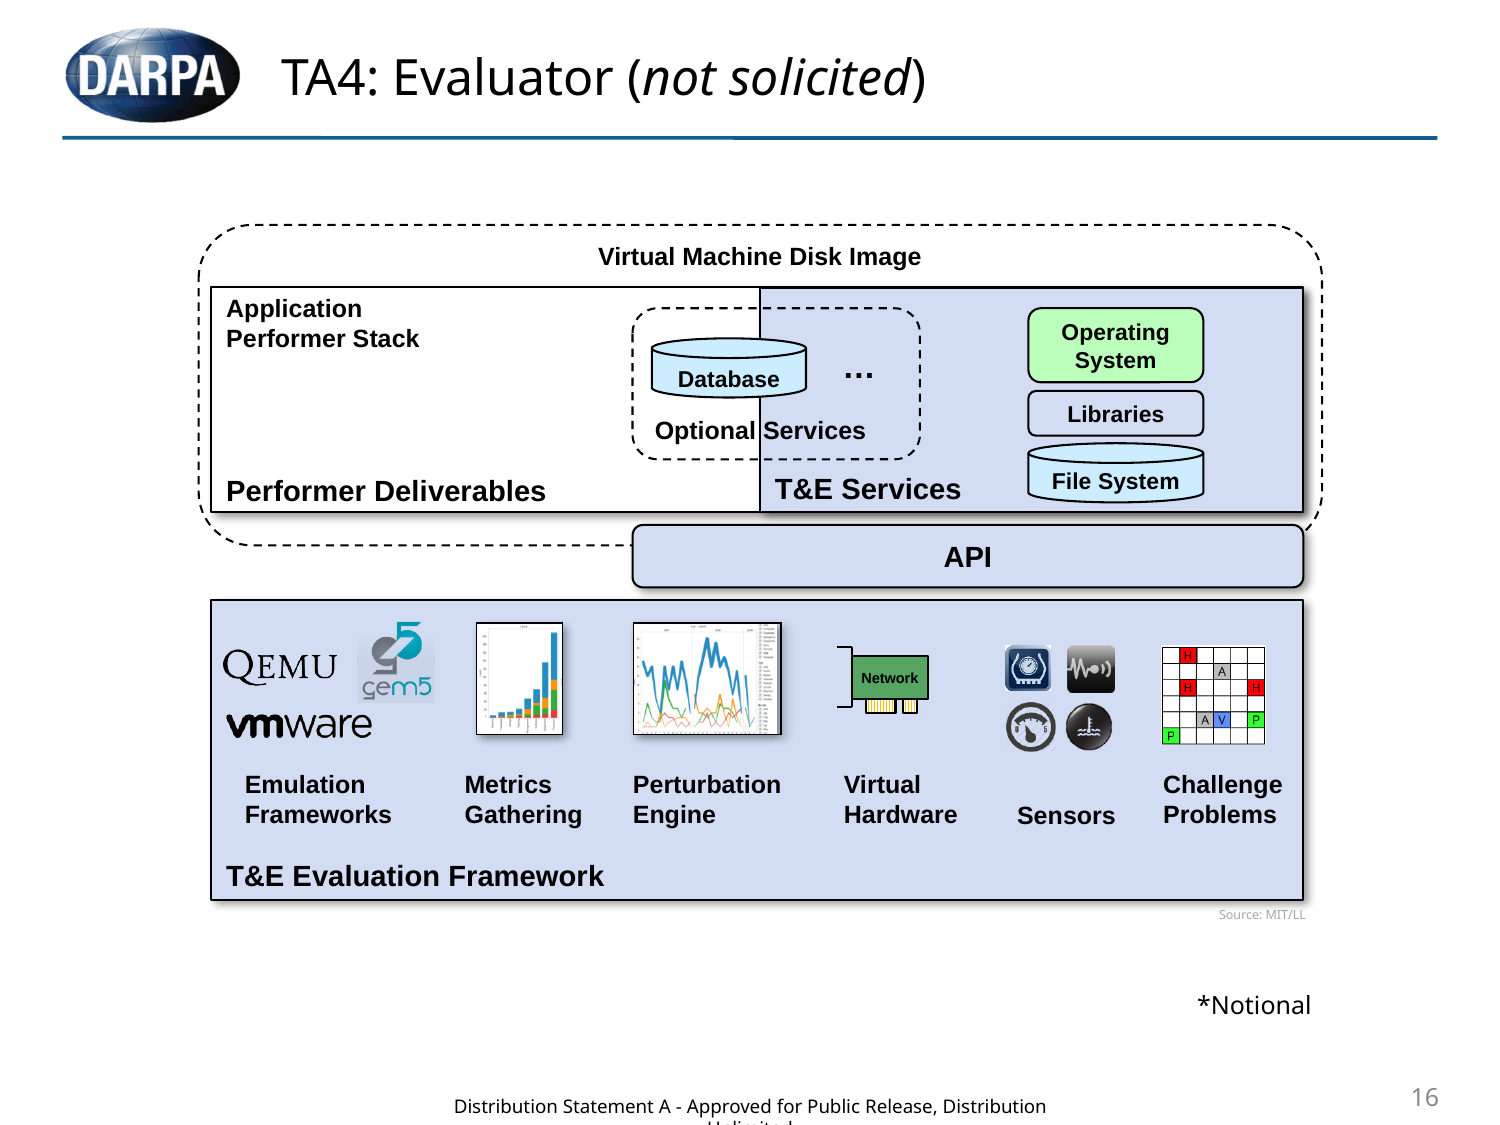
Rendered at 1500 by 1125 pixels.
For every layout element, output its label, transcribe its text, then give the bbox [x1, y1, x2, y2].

text_box Metrics Gathering [449, 761, 598, 837]
text_box Virtual Machine Disk Image [198, 224, 1323, 546]
text_box *Notional [1182, 982, 1327, 1028]
picture [477, 623, 562, 734]
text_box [854, 655, 929, 714]
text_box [836, 647, 852, 708]
picture [1160, 644, 1267, 745]
picture [1004, 644, 1051, 691]
text_box [651, 338, 806, 393]
text_box … [827, 337, 891, 393]
text_box Distribution Statement A - Approved for Public Release, Distribution Unlimited [409, 1087, 1091, 1125]
text_box [1028, 443, 1204, 497]
text_box Perturbation Engine [618, 761, 797, 837]
picture [1060, 701, 1117, 756]
text_box API [632, 524, 1304, 588]
picture [63, 21, 242, 129]
slide_number 16 [1329, 1074, 1455, 1123]
picture [1067, 644, 1115, 693]
text_box Libraries [1028, 390, 1204, 436]
text_box File System [1037, 459, 1195, 502]
title TA4: Evaluator (not solicited) [266, 24, 1438, 126]
text_box Sensors [1002, 792, 1138, 837]
picture [634, 623, 781, 734]
text_box T&E Evaluation Framework [211, 599, 1304, 900]
text_box Optional Services [632, 308, 920, 460]
text_box Emulation Frameworks [229, 761, 408, 837]
text_box Database [662, 357, 795, 400]
text_box Operating System [1028, 308, 1204, 383]
picture [223, 710, 375, 742]
text_box Source: MIT/LL [1204, 899, 1321, 930]
picture [1004, 701, 1056, 752]
picture [357, 616, 436, 703]
text_box Virtual Hardware [829, 761, 974, 837]
text_box Challenge Problems [1148, 761, 1298, 837]
picture [223, 649, 337, 686]
